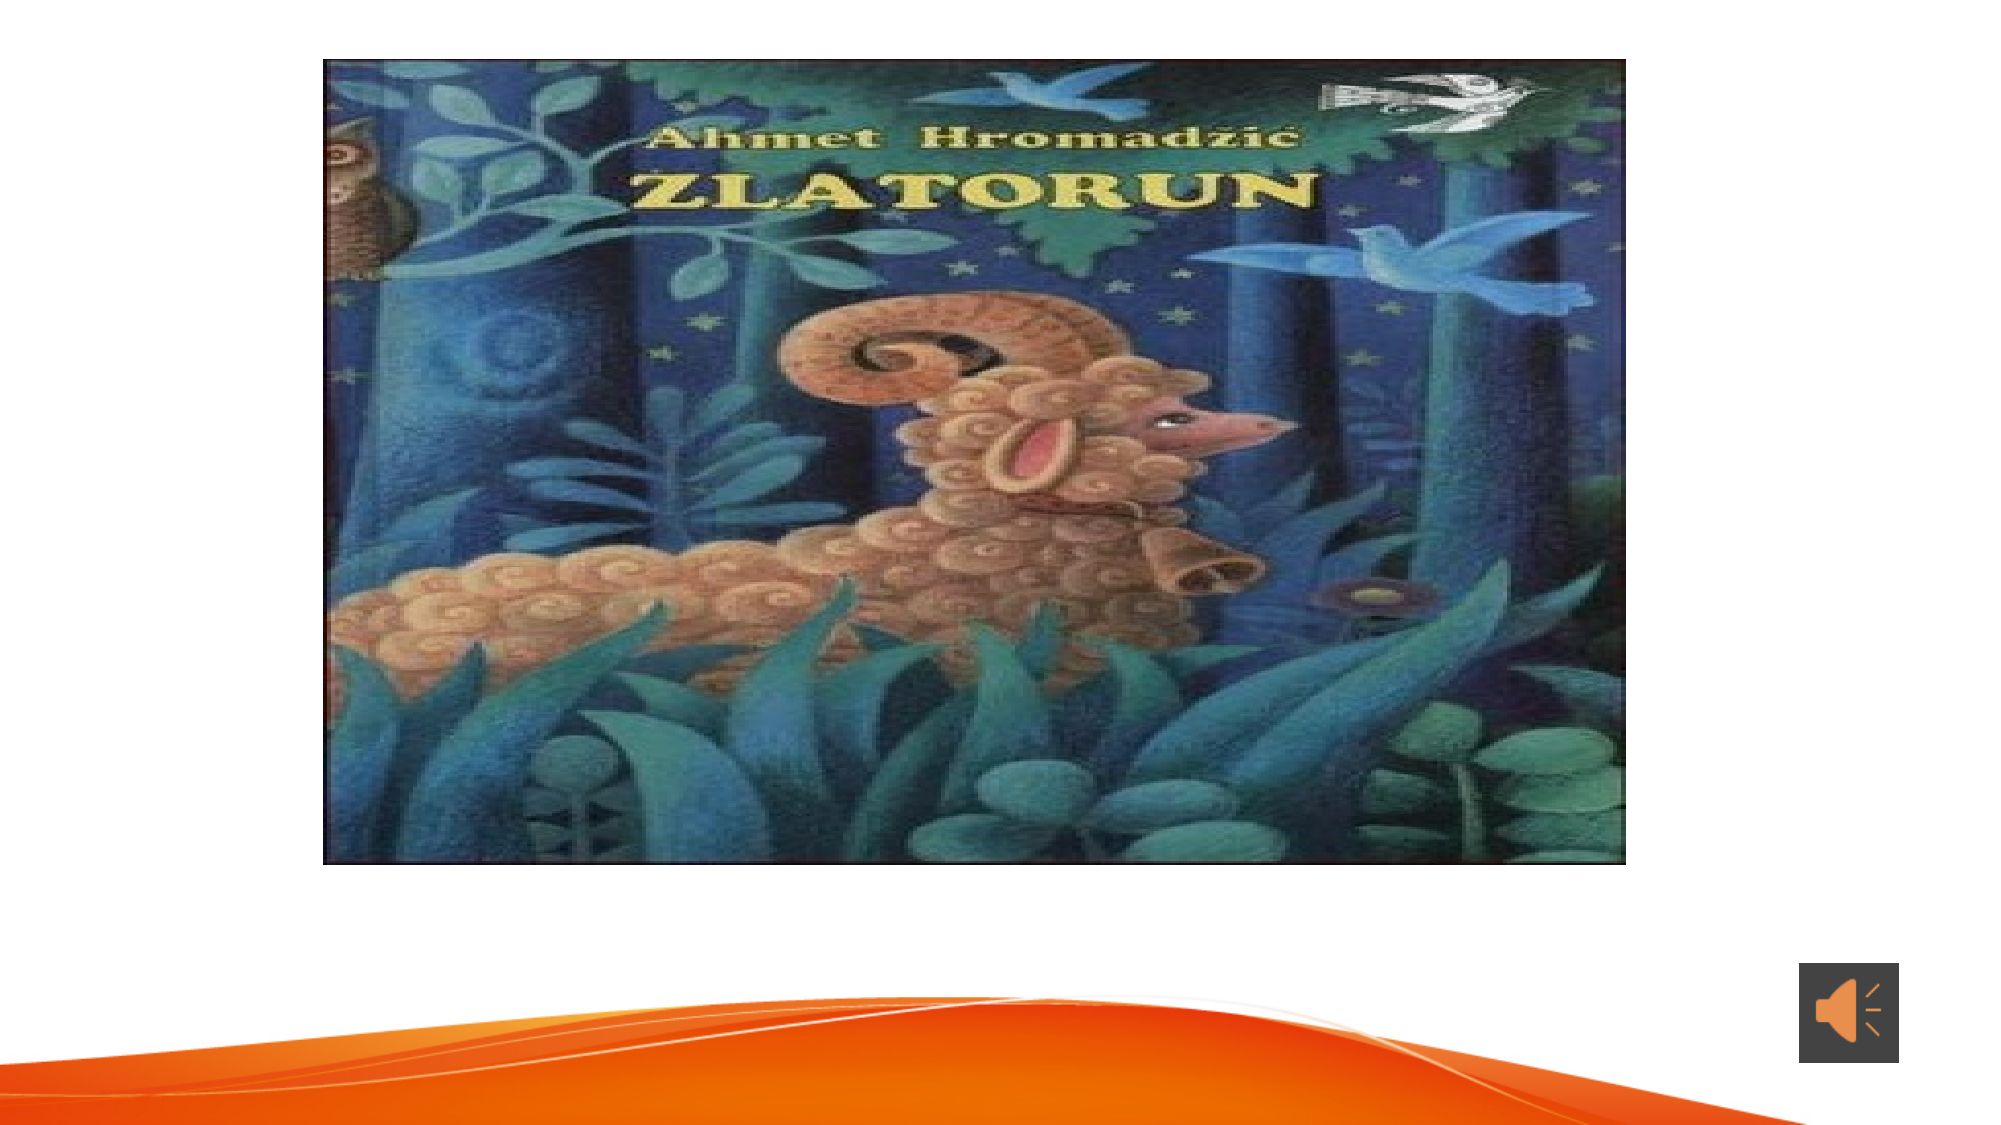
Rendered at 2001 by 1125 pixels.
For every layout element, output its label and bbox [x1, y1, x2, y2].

list [323, 59, 1626, 865]
picture [0, 0, 2000, 1125]
